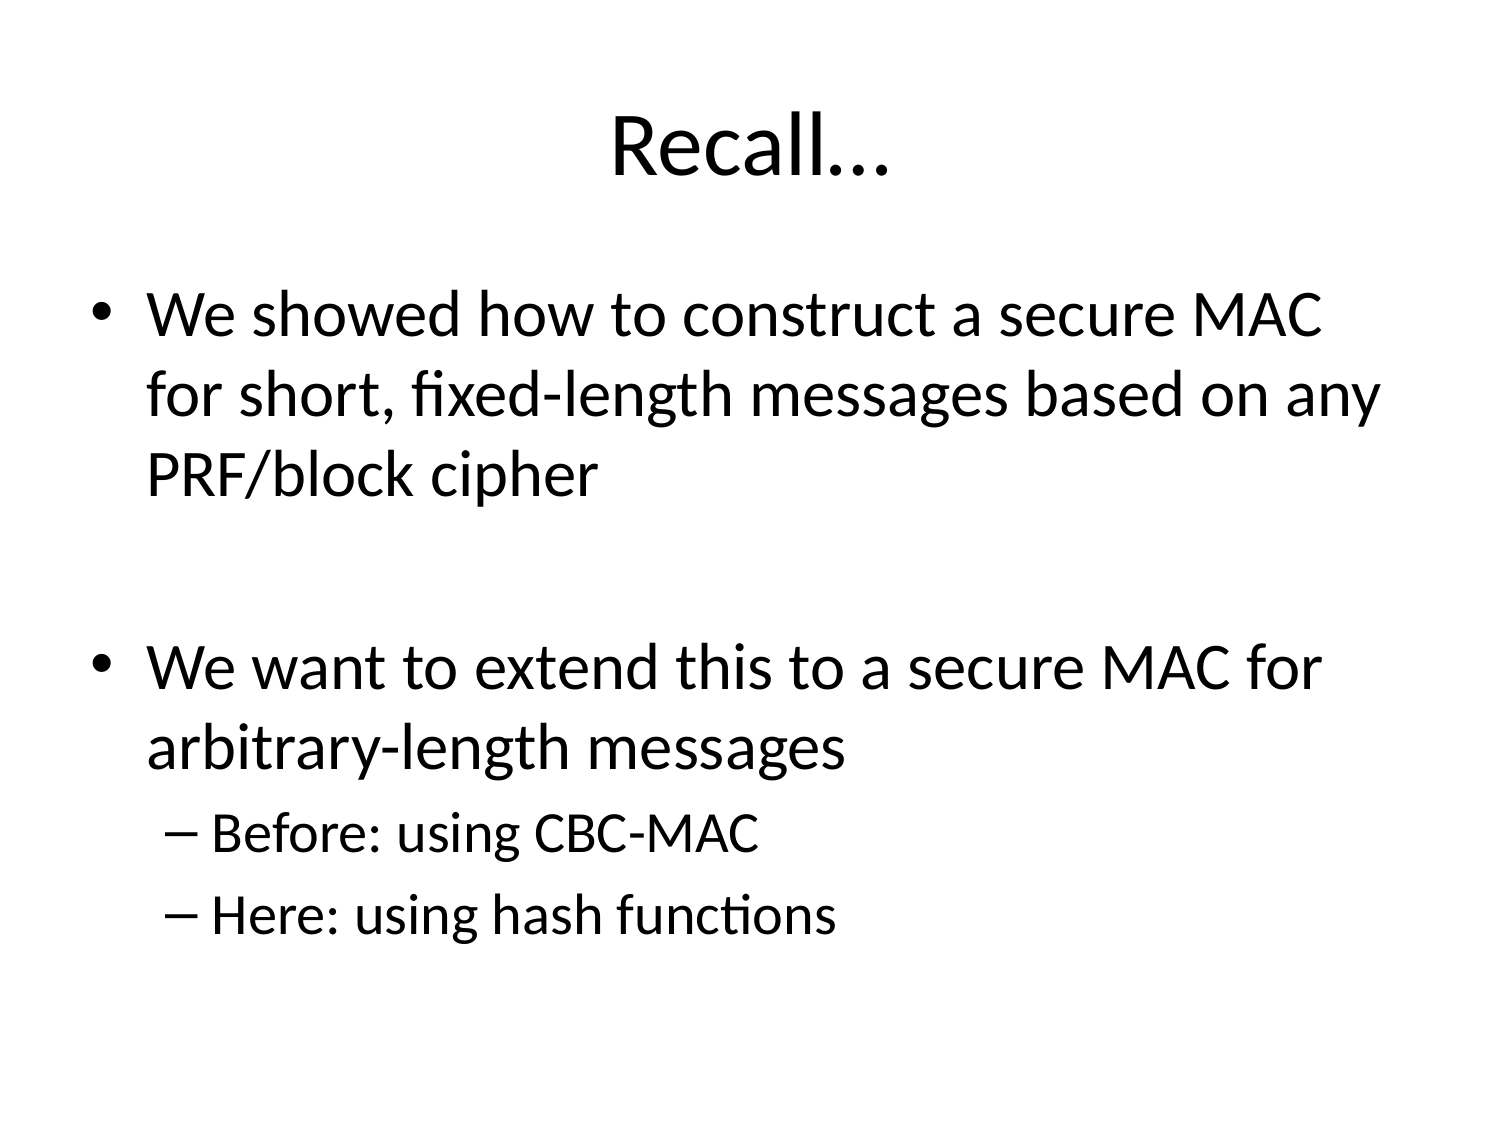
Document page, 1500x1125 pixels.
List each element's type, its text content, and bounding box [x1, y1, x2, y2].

title Recall… [75, 45, 1425, 233]
list We showed how to construct a secure MAC for short, fixed-length messages based on any PRF/block cipher We want to extend this to a secure MAC for arbitrary-length messages Before: using CBC-MAC Here: using hash functions [75, 262, 1425, 1005]
